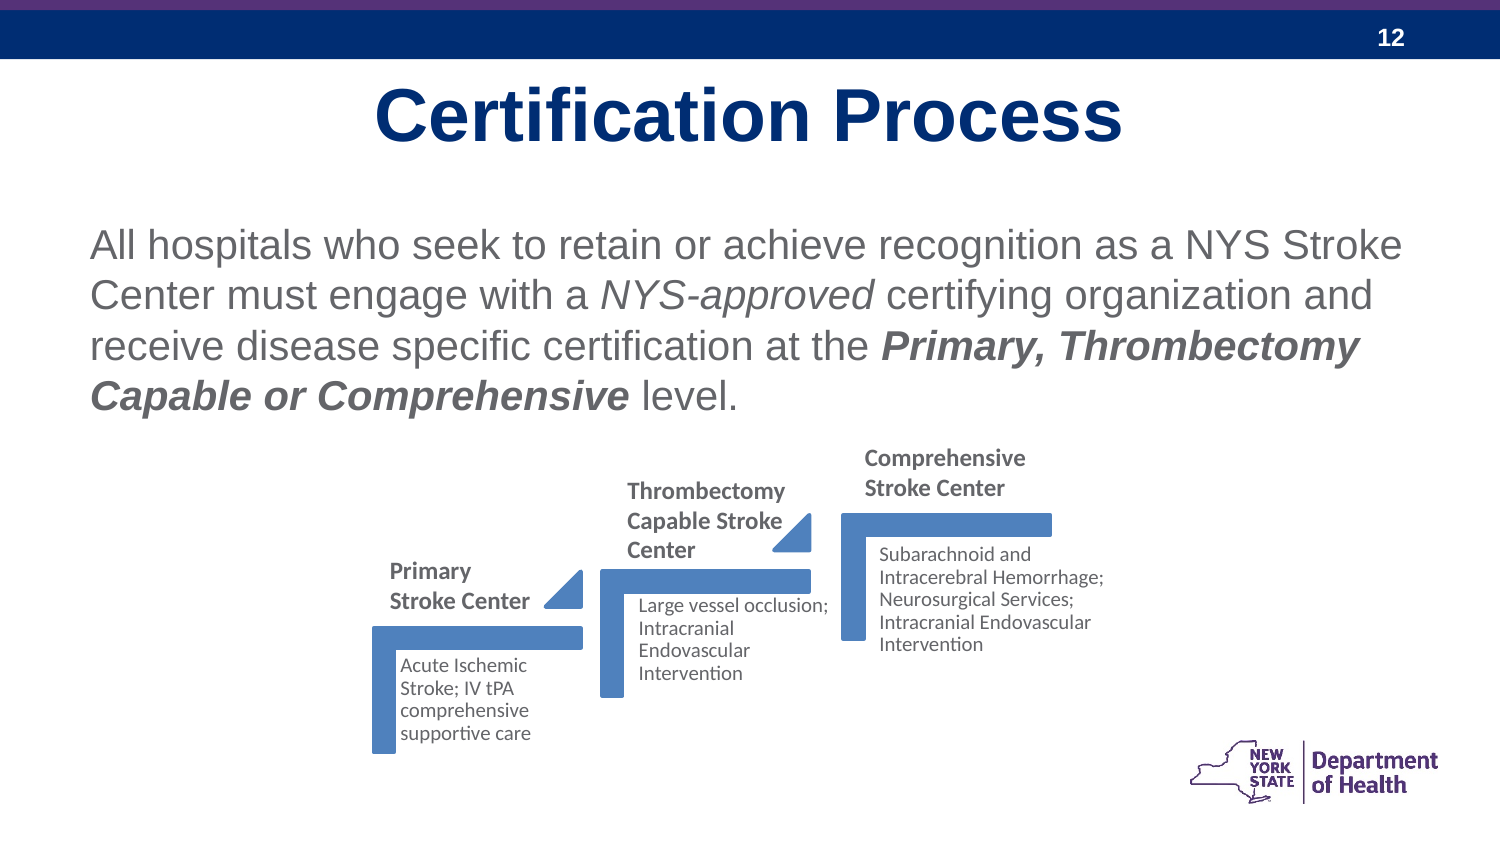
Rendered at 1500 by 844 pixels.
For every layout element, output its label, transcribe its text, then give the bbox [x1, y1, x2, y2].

title Certification Process [75, 59, 1425, 200]
text_box Comprehensive Stroke Center [849, 433, 1050, 509]
picture [1358, 740, 1438, 804]
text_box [99, 514, 1358, 813]
text_box Thrombectomy Capable Stroke Center [612, 466, 819, 513]
list All hospitals who seek to retain or achieve recognition as a NYS Stroke Center must engage with a NYS-approved certifying organization and receive disease specific certification at the Primary, Thrombectomy Capable or Comprehensive level. [75, 210, 1425, 768]
